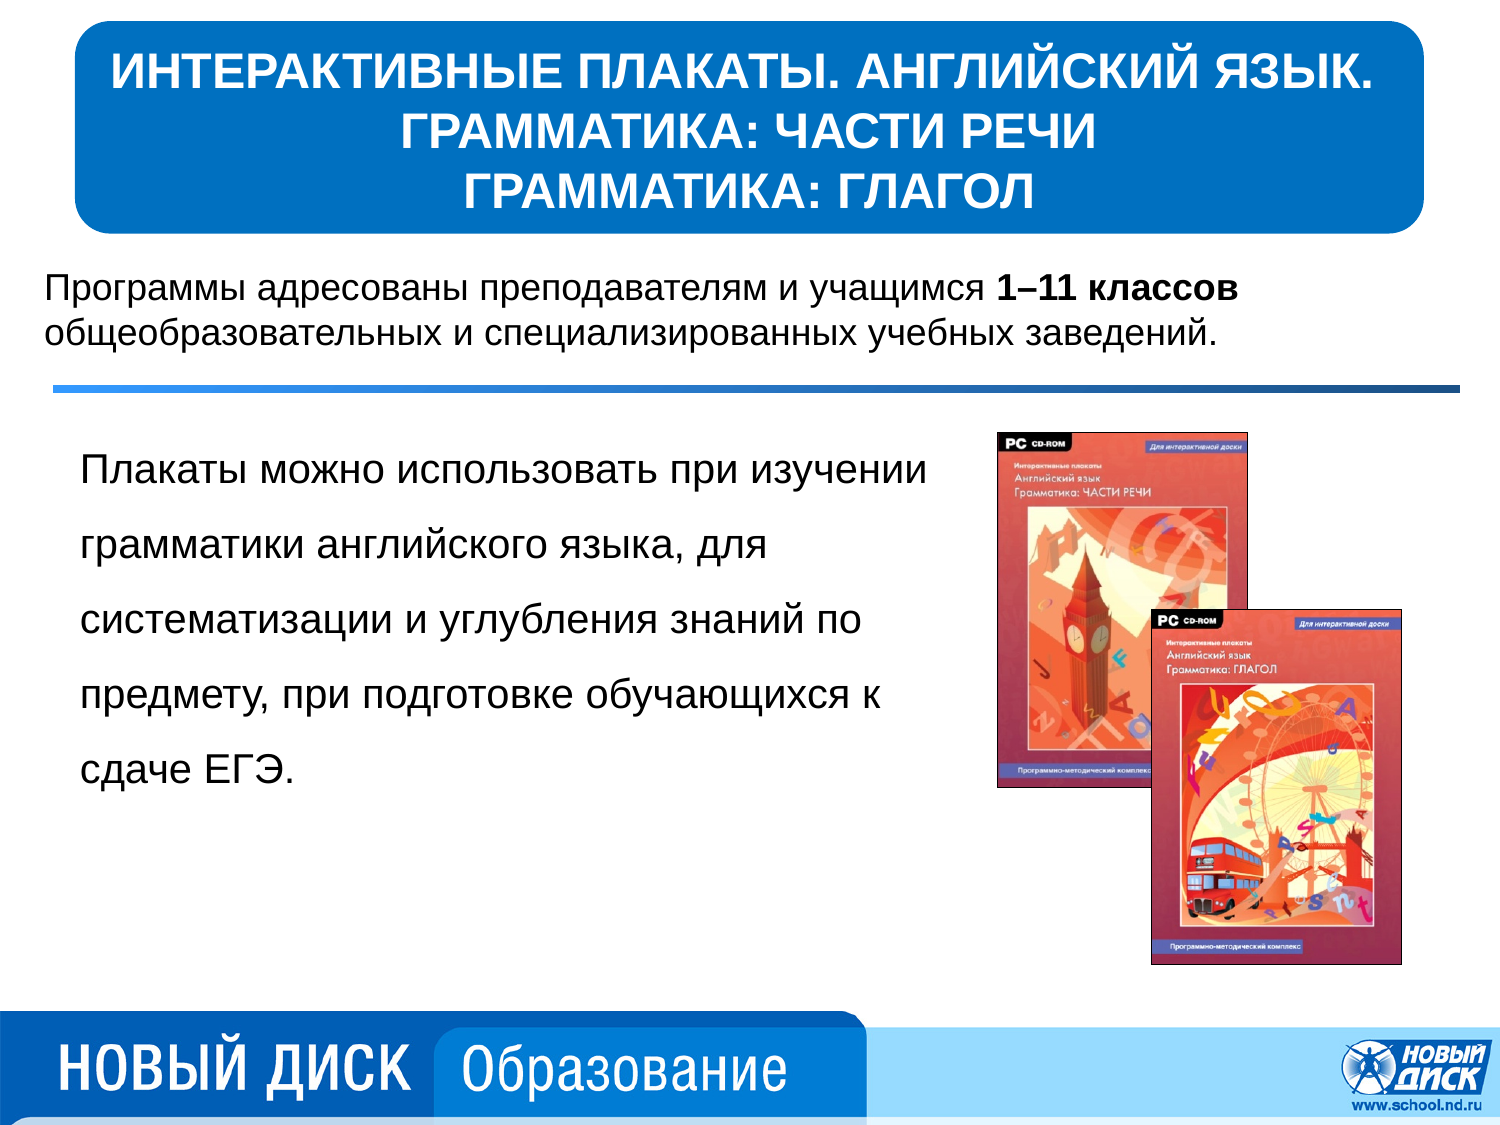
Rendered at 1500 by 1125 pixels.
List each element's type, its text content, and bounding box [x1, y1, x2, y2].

text_box [35, 385, 1149, 952]
text_box ИНТЕРАКТИВНЫЕ ПЛАКАТЫ. АНГЛИЙСКИЙ ЯЗЫК. ГРАММАТИКА: ЧАСТИ РЕЧИ ГРАММАТИКА: ГЛАГОЛ [74, 21, 1424, 234]
text_box [53, 385, 1460, 393]
text_box Плакаты можно использовать при изучении грамматики английского языка, для систематизации и углубления знаний по предмету, при подготовке обучающихся к сдаче ЕГЭ. [64, 408, 975, 976]
text_box Программы адресованы преподавателям и учащимся 1–11 классов общеобразовательных и специализированных учебных заведений.. [29, 255, 1371, 361]
picture [0, 0, 1500, 1125]
